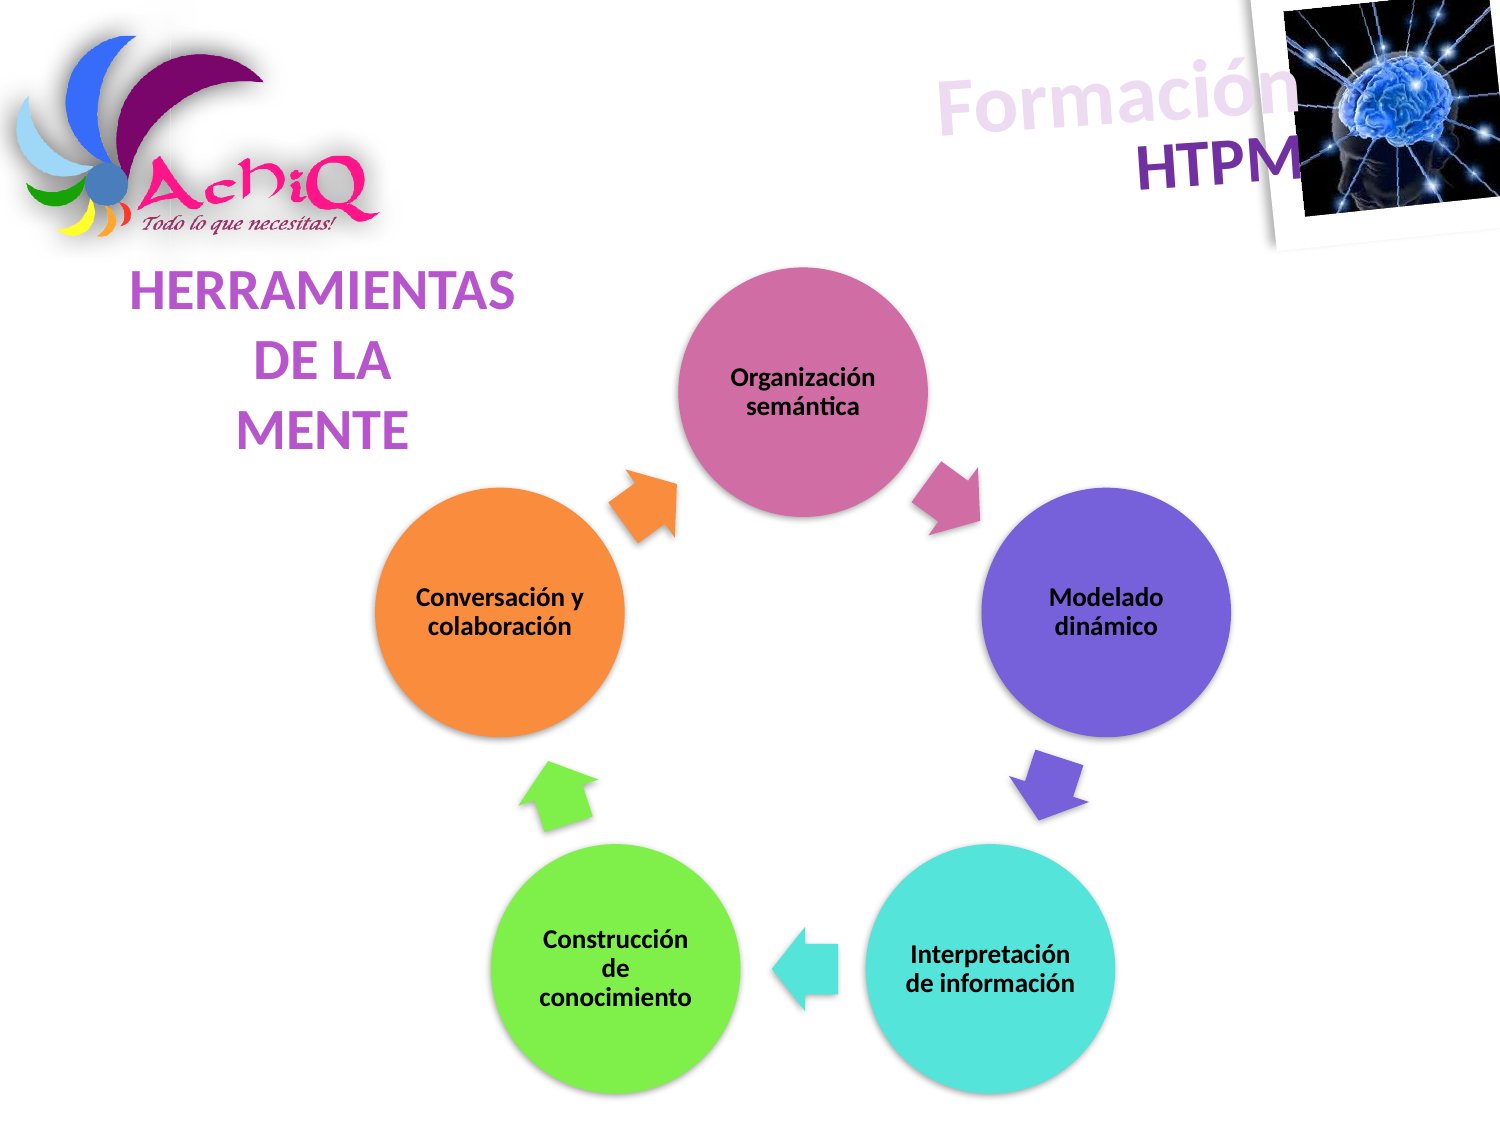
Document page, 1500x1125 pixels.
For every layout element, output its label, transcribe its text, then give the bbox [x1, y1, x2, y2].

picture [1284, 0, 1500, 216]
picture [0, 0, 417, 303]
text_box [241, 266, 1365, 1095]
text_box HERRAMIENTAS DE LA MENTE [114, 243, 531, 469]
